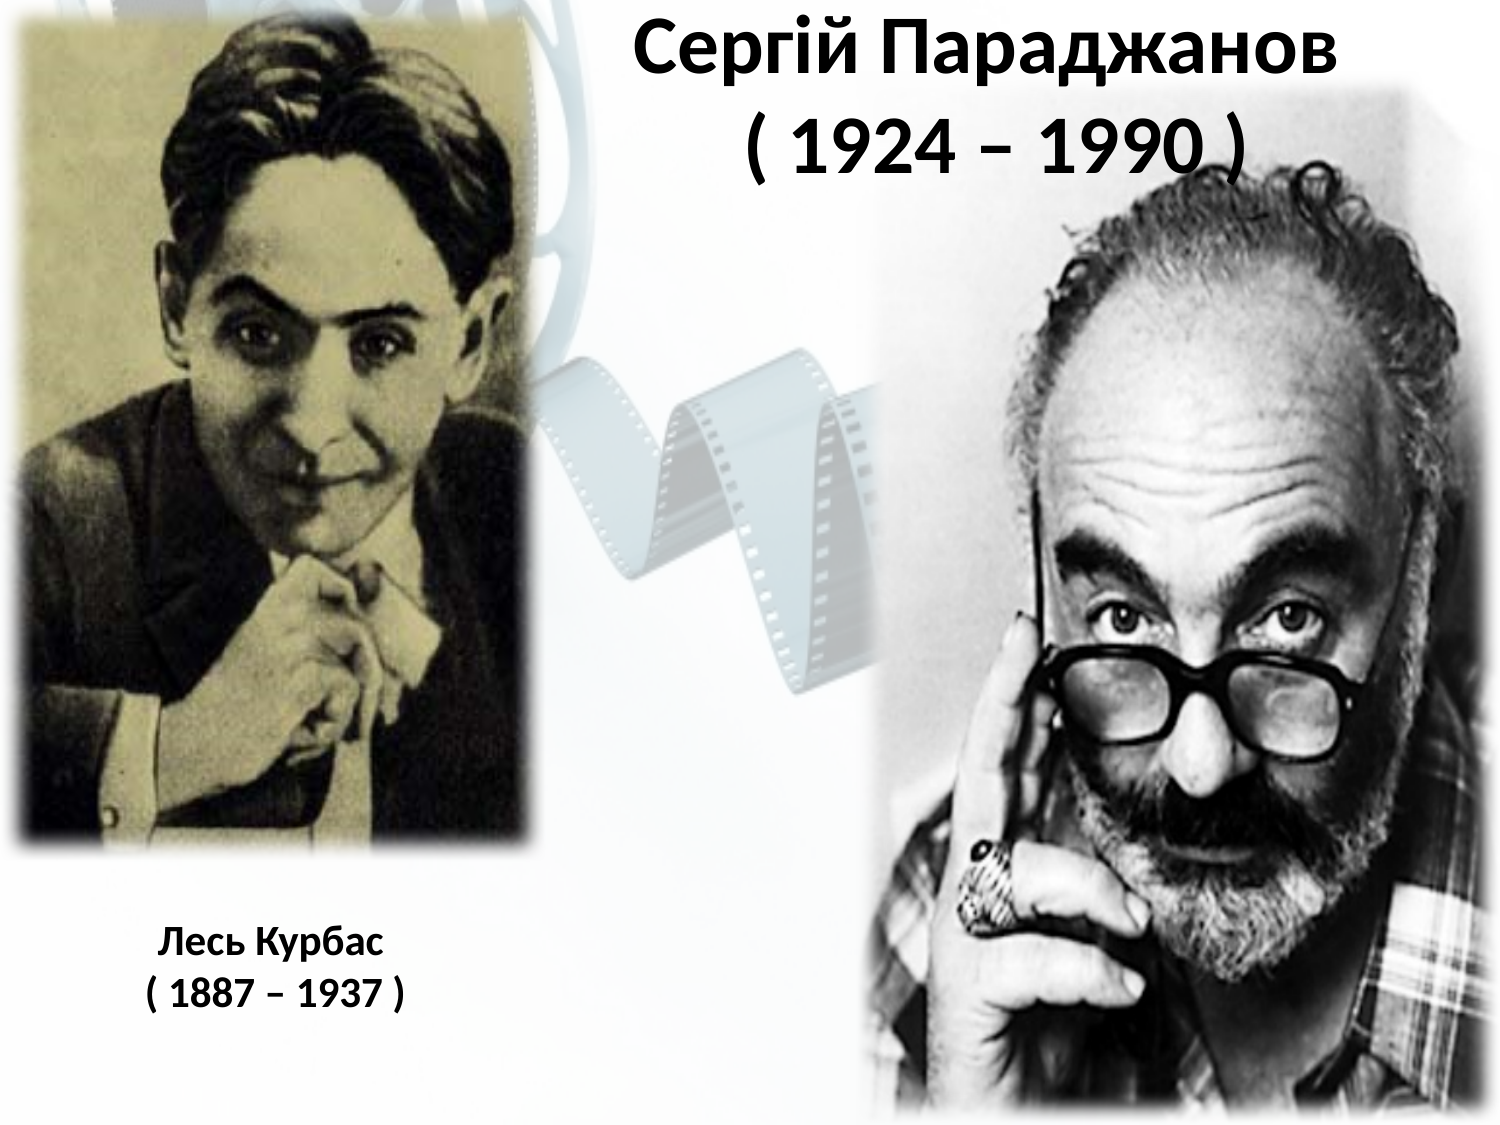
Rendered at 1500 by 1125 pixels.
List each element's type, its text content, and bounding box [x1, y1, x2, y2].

title Лесь Курбас ( 1887 – 1937 ) [0, 905, 850, 1025]
text_box Сергій Параджанов ( 1924 – 1990 ) [551, 30, 1500, 150]
picture [0, 0, 547, 862]
picture [855, 71, 1500, 1125]
